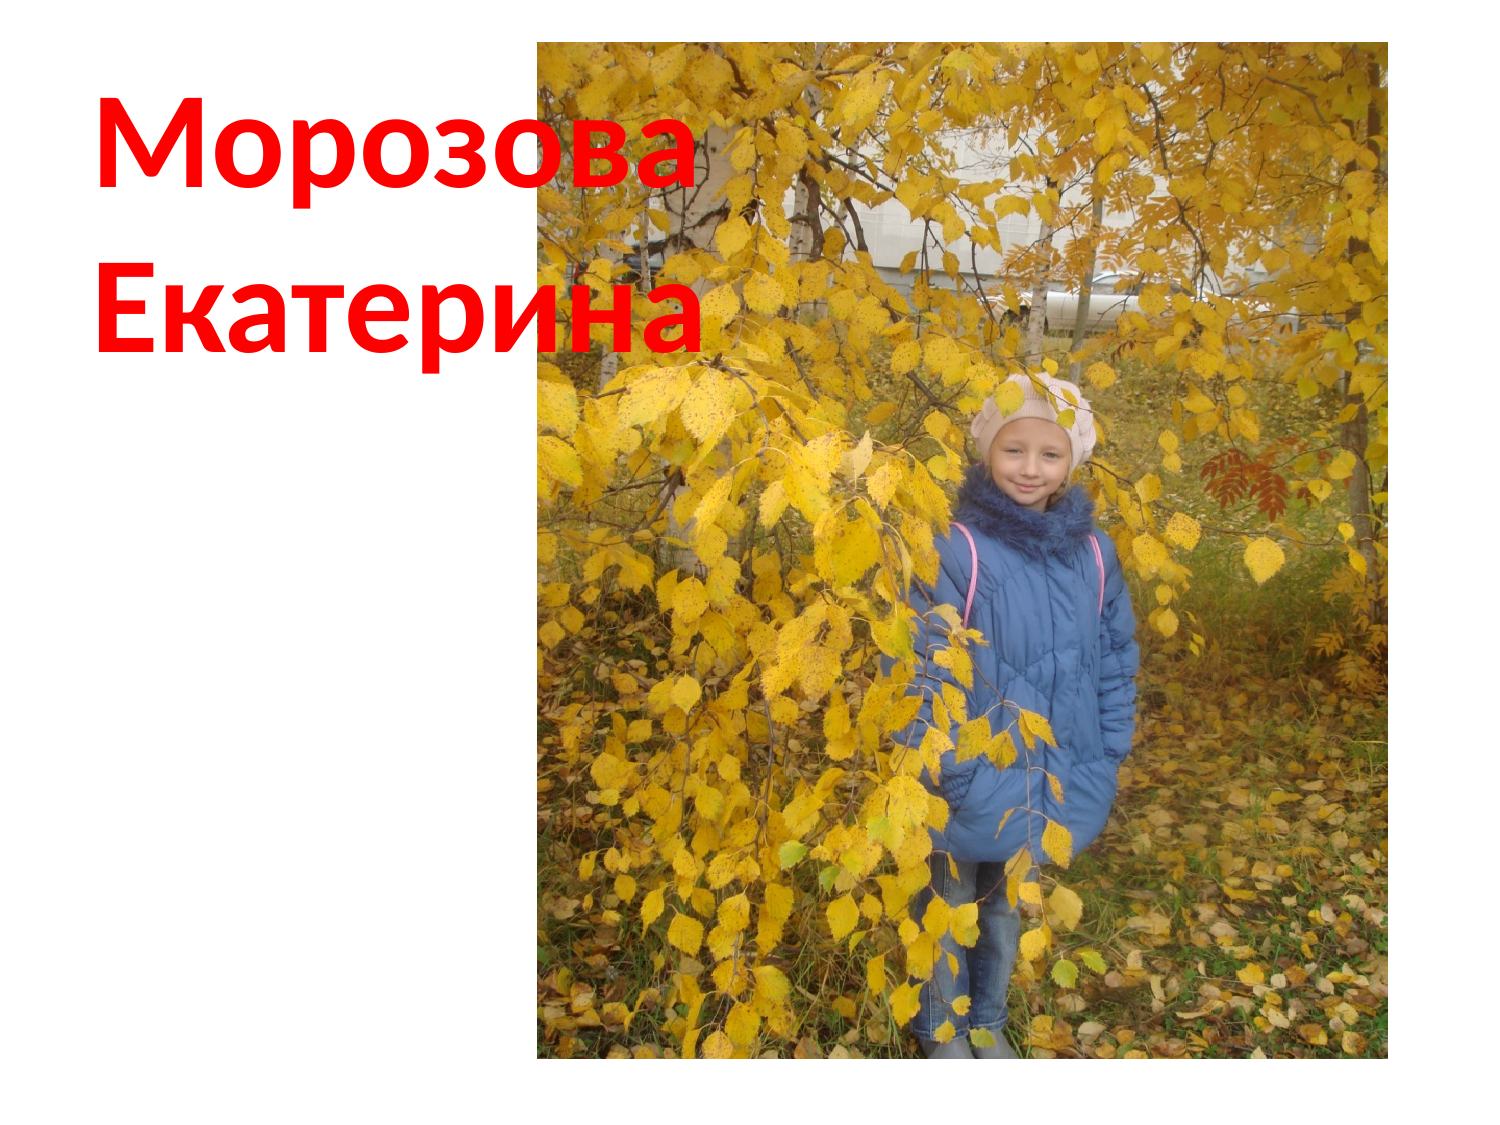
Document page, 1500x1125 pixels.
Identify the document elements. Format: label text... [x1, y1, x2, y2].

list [537, 42, 1389, 1059]
text_box Морозова Екатерина [76, 42, 536, 388]
